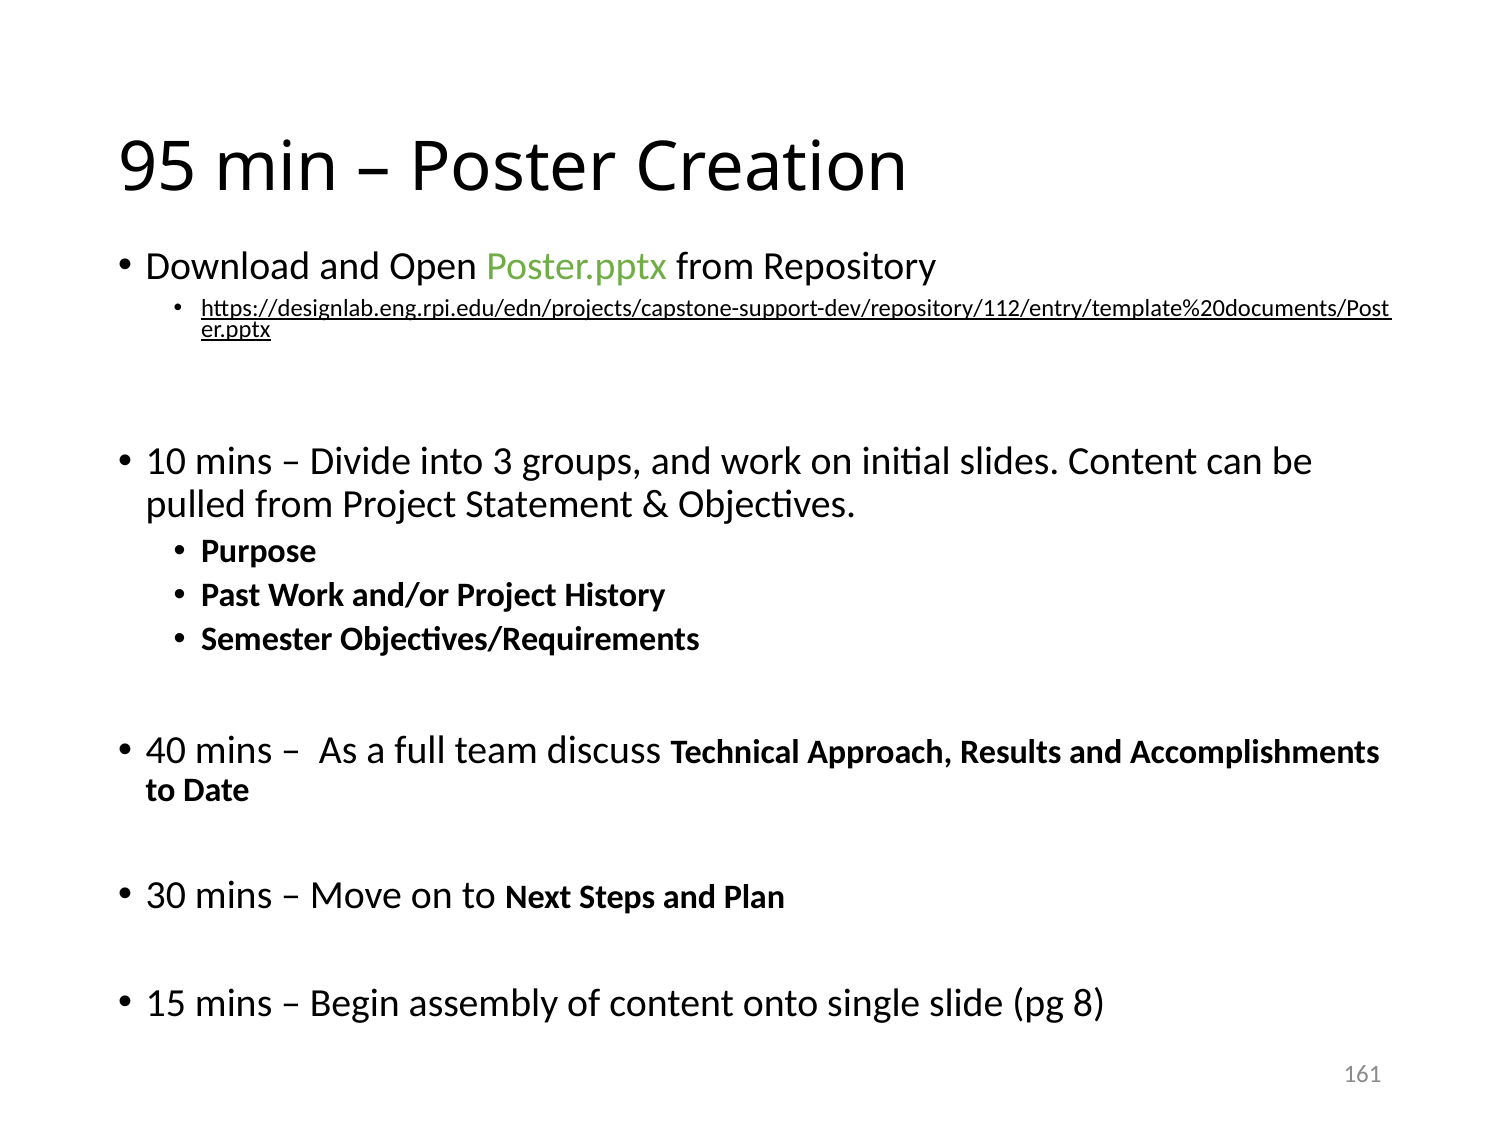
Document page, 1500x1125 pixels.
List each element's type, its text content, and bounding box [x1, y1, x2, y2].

slide_number 161 [1059, 1042, 1397, 1103]
title 95 min – Poster Creation [103, 59, 1397, 237]
list Download and Open Poster.pptx from Repository https://designlab.eng.rpi.edu/edn/projects/capstone-support-dev/repository/112/entry/template%20documents/Poster.pptx 10 mins – Divide into 3 groups, and work on initial slides. Content can be pulled from Project Statement & Objectives. Purpose Past Work and/or Project History Semester Objectives/Requirements 40 mins – As a full team discuss Technical Approach, Results and Accomplishments to Date 30 mins – Move on to Next Steps and Plan 15 mins – Begin assembly of content onto single slide (pg 8) [103, 237, 1397, 1014]
